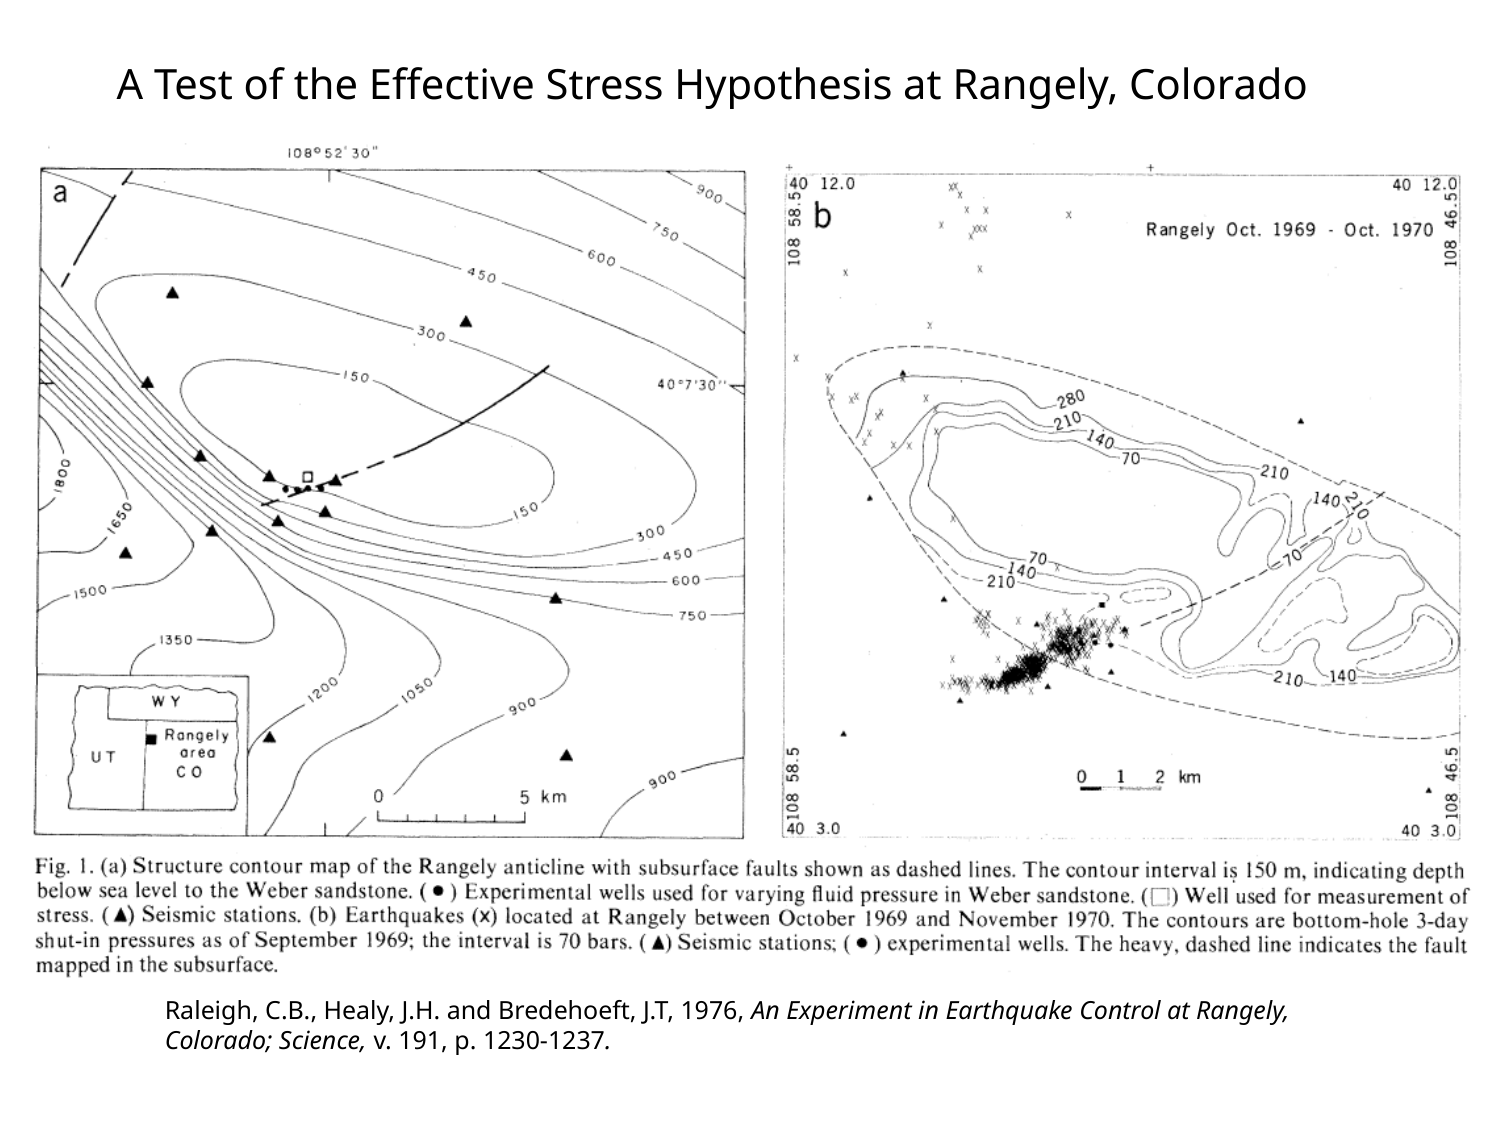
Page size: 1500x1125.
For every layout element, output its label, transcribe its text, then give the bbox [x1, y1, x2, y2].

picture [25, 141, 1500, 988]
text_box A Test of the Effective Stress Hypothesis at Rangely, Colorado [101, 50, 1323, 115]
text_box Raleigh, C.B., Healy, J.H. and Bredehoeft, J.T, 1976, An Experiment in Earthquake Control at Rangely, Colorado; Science, v. 191, p. 1230-1237. [149, 997, 1413, 1063]
